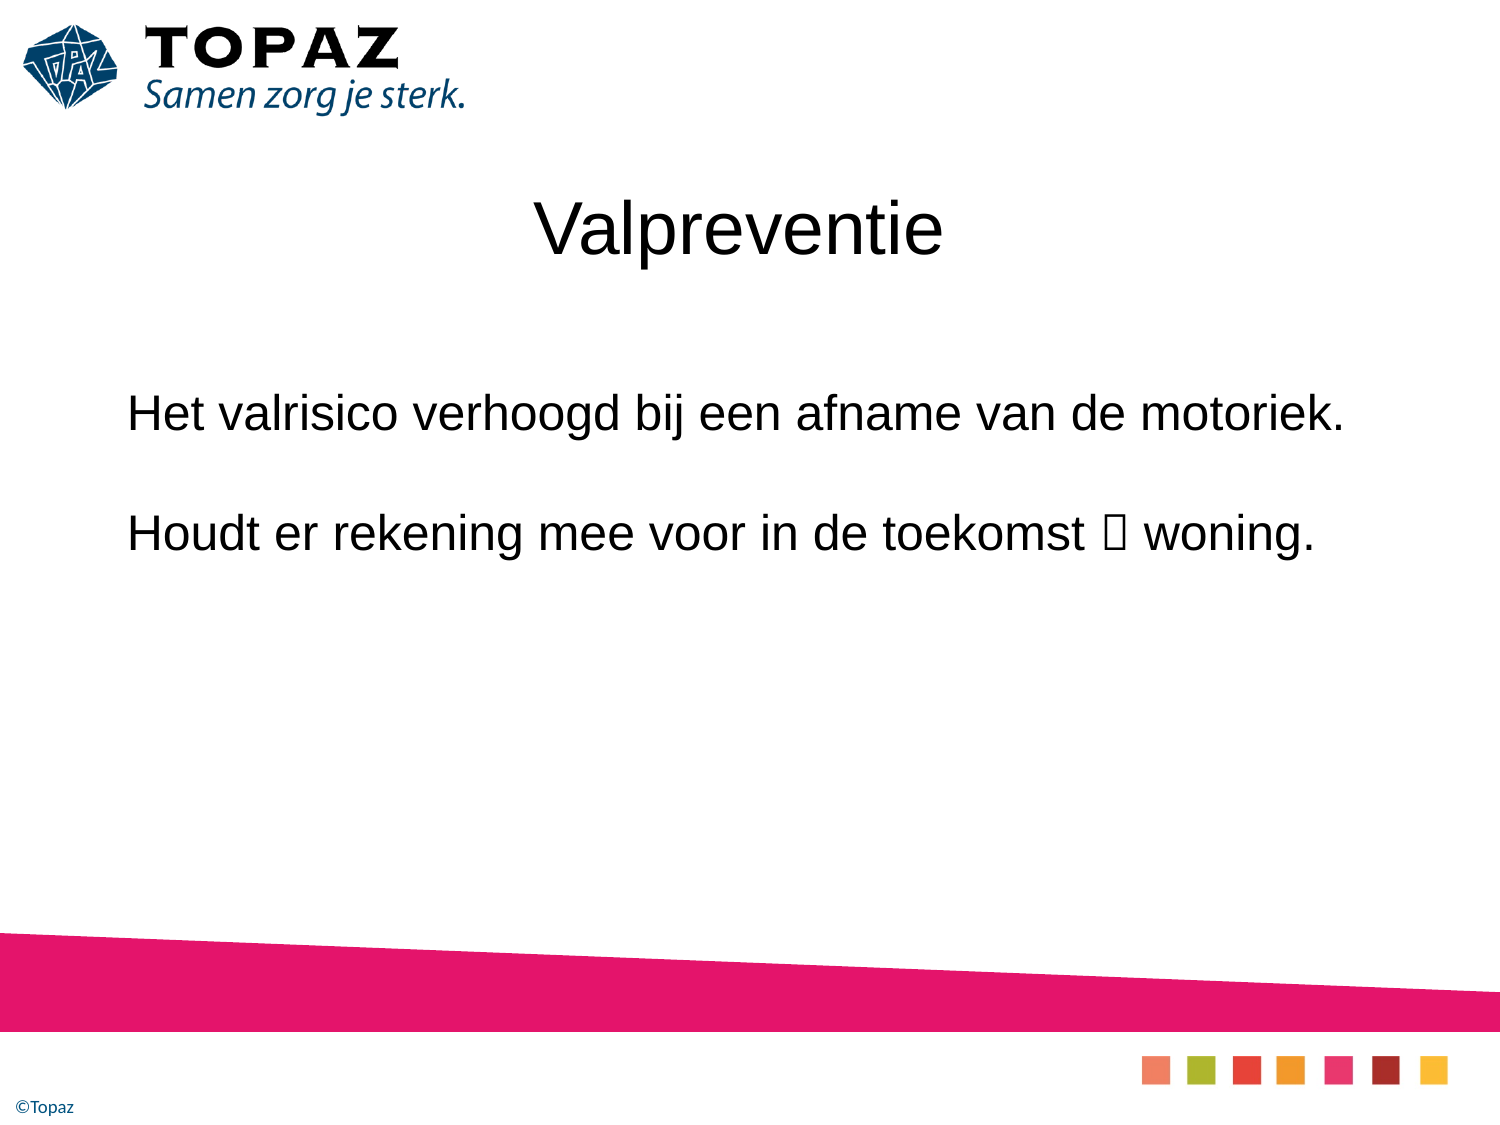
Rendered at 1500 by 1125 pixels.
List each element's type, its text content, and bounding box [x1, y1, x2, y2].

picture [0, 0, 491, 133]
subtitle Het valrisico verhoogd bij een afname van de motoriek. Houdt er rekening mee voor in de toekomst  woning. [112, 373, 1388, 934]
picture [1116, 1056, 1451, 1099]
title Valpreventie [112, 172, 1388, 291]
